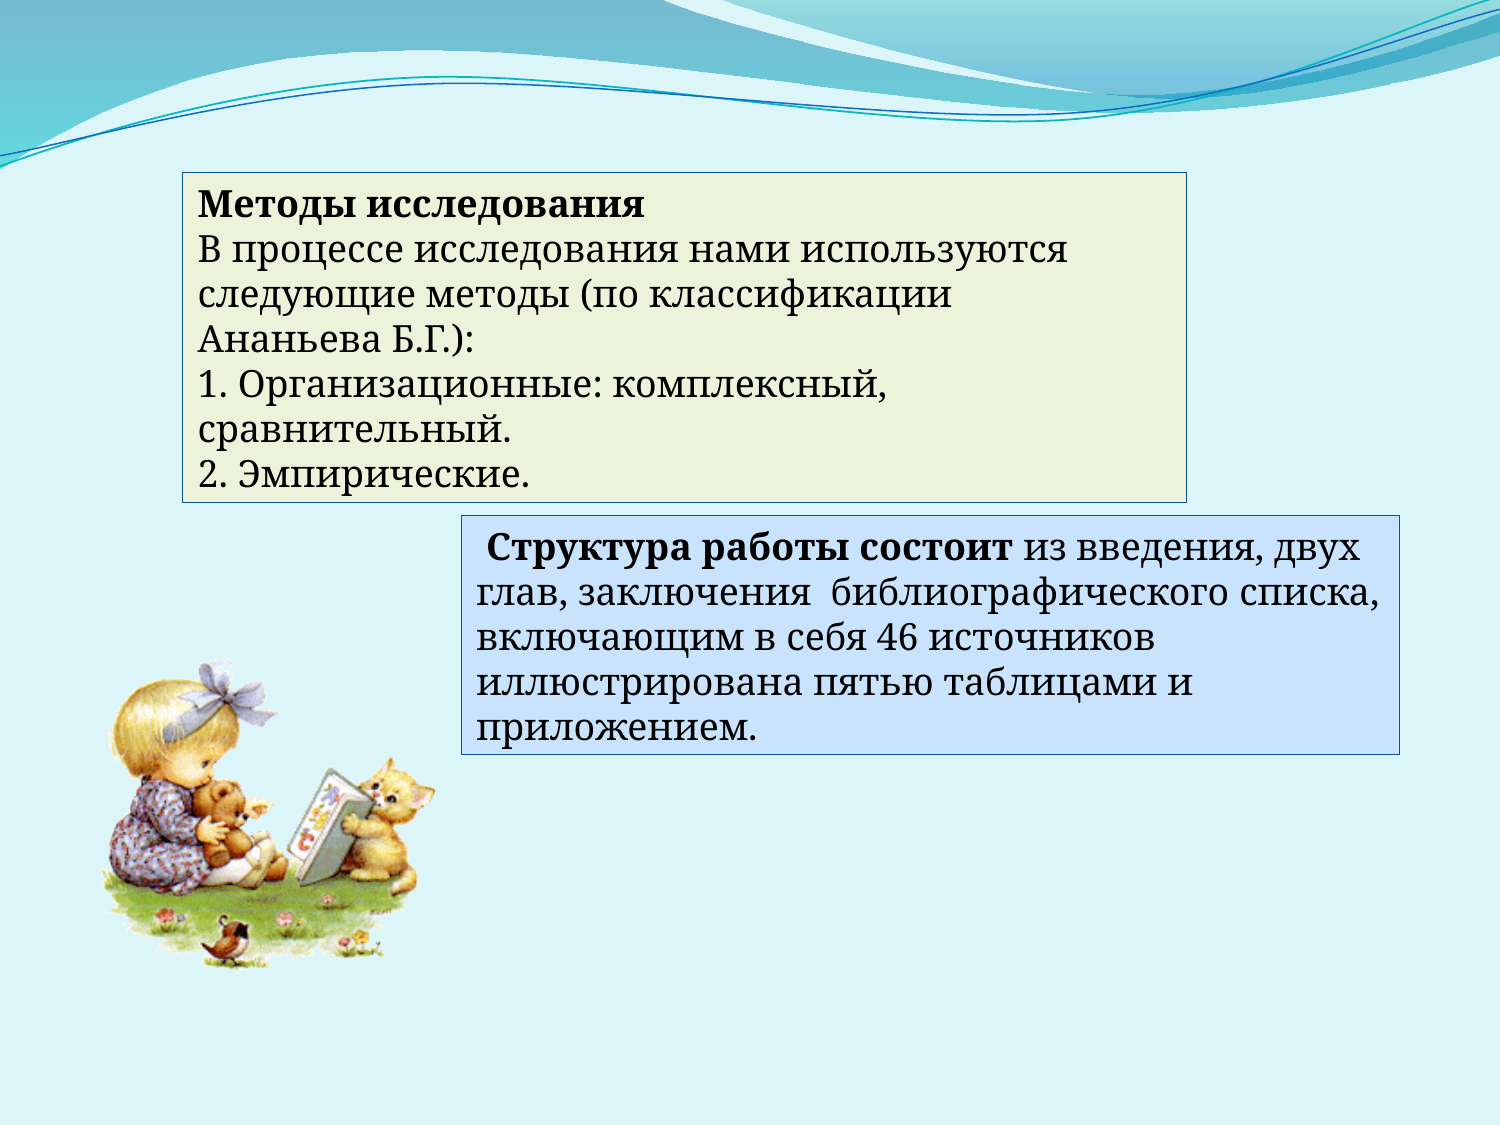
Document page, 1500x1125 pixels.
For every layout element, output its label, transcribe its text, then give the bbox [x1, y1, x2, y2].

text_box Структура работы состоит из введения, двух глав, заключения библиографического списка, включающим в себя 46 источников иллюстрирована пятью таблицами и приложением. [461, 515, 1400, 755]
text_box Методы исследования В процессе исследования нами используются следующие методы (по классификации Ананьева Б.Г.): 1. Организационные: комплексный, сравнительный. 2. Эмпирические. [182, 172, 1187, 503]
table_cell АнгелинаК [462, 659, 468, 755]
picture [100, 657, 462, 971]
